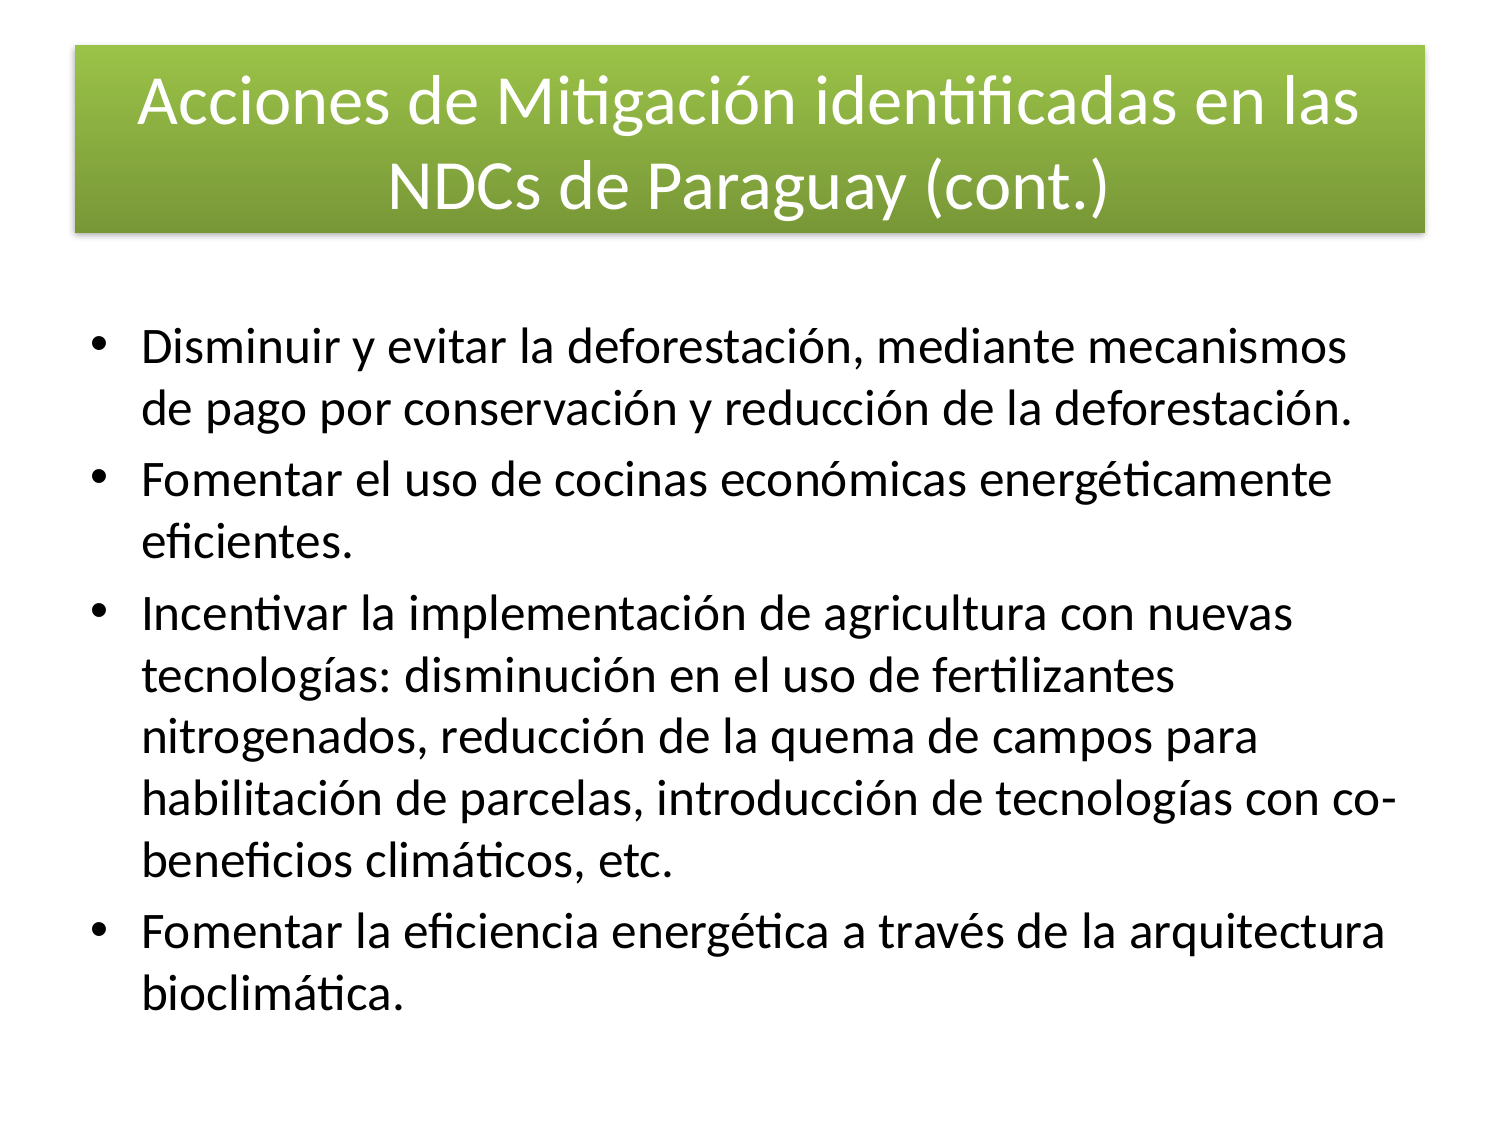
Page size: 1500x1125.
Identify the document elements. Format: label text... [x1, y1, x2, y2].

title Acciones de Mitigación identificadas en las NDCs de Paraguay (cont.) [75, 45, 1425, 233]
list Disminuir y evitar la deforestación, mediante mecanismos de pago por conservación y reducción de la deforestación. Fomentar el uso de cocinas económicas energéticamente eficientes. Incentivar la implementación de agricultura con nuevas tecnologías: disminución en el uso de fertilizantes nitrogenados, reducción de la quema de campos para habilitación de parcelas, introducción de tecnologías con co-beneficios climáticos, etc. Fomentar la eficiencia energética a través de la arquitectura bioclimática. [75, 304, 1425, 1047]
